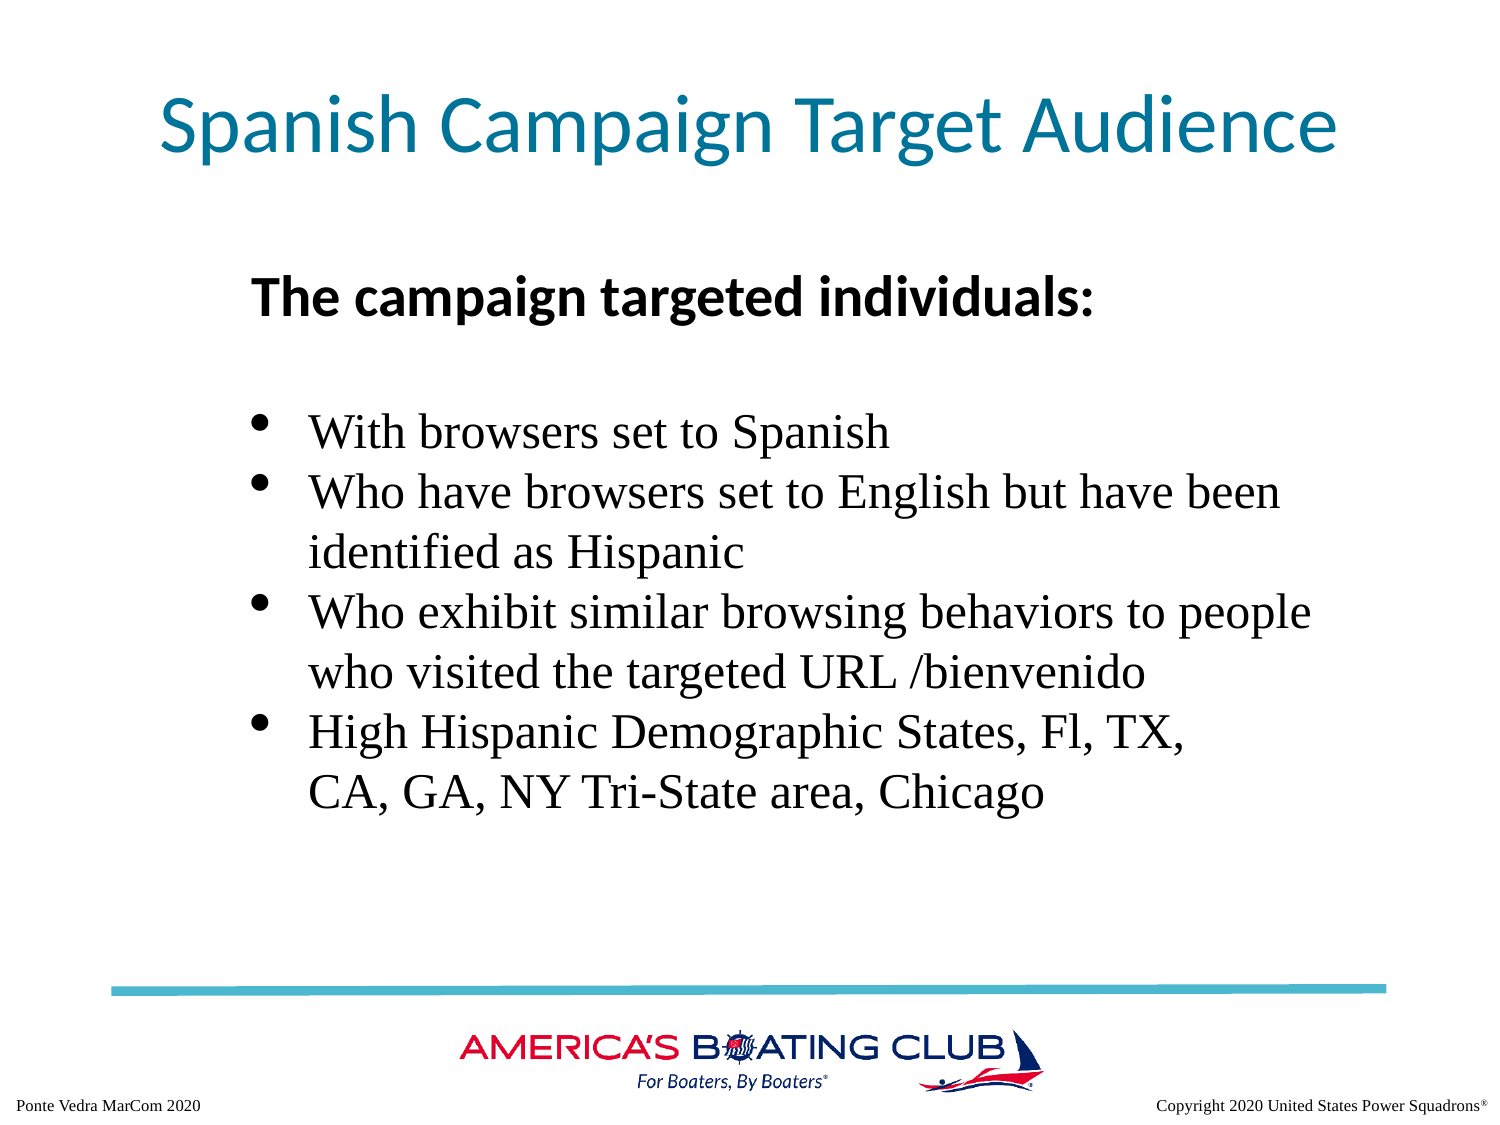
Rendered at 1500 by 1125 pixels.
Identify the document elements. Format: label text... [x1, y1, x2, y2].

picture [435, 1011, 1065, 1116]
text_box The campaign targeted individuals: With browsers set to Spanish Who have browsers set to English but have been identified as Hispanic Who exhibit similar browsing behaviors to people who visited the targeted URL /bienvenido High Hispanic Demographic States, Fl, TX, CA, GA, NY Tri-State area, Chicago [236, 251, 1363, 826]
title Spanish Campaign Target Audience [112, 49, 1388, 188]
